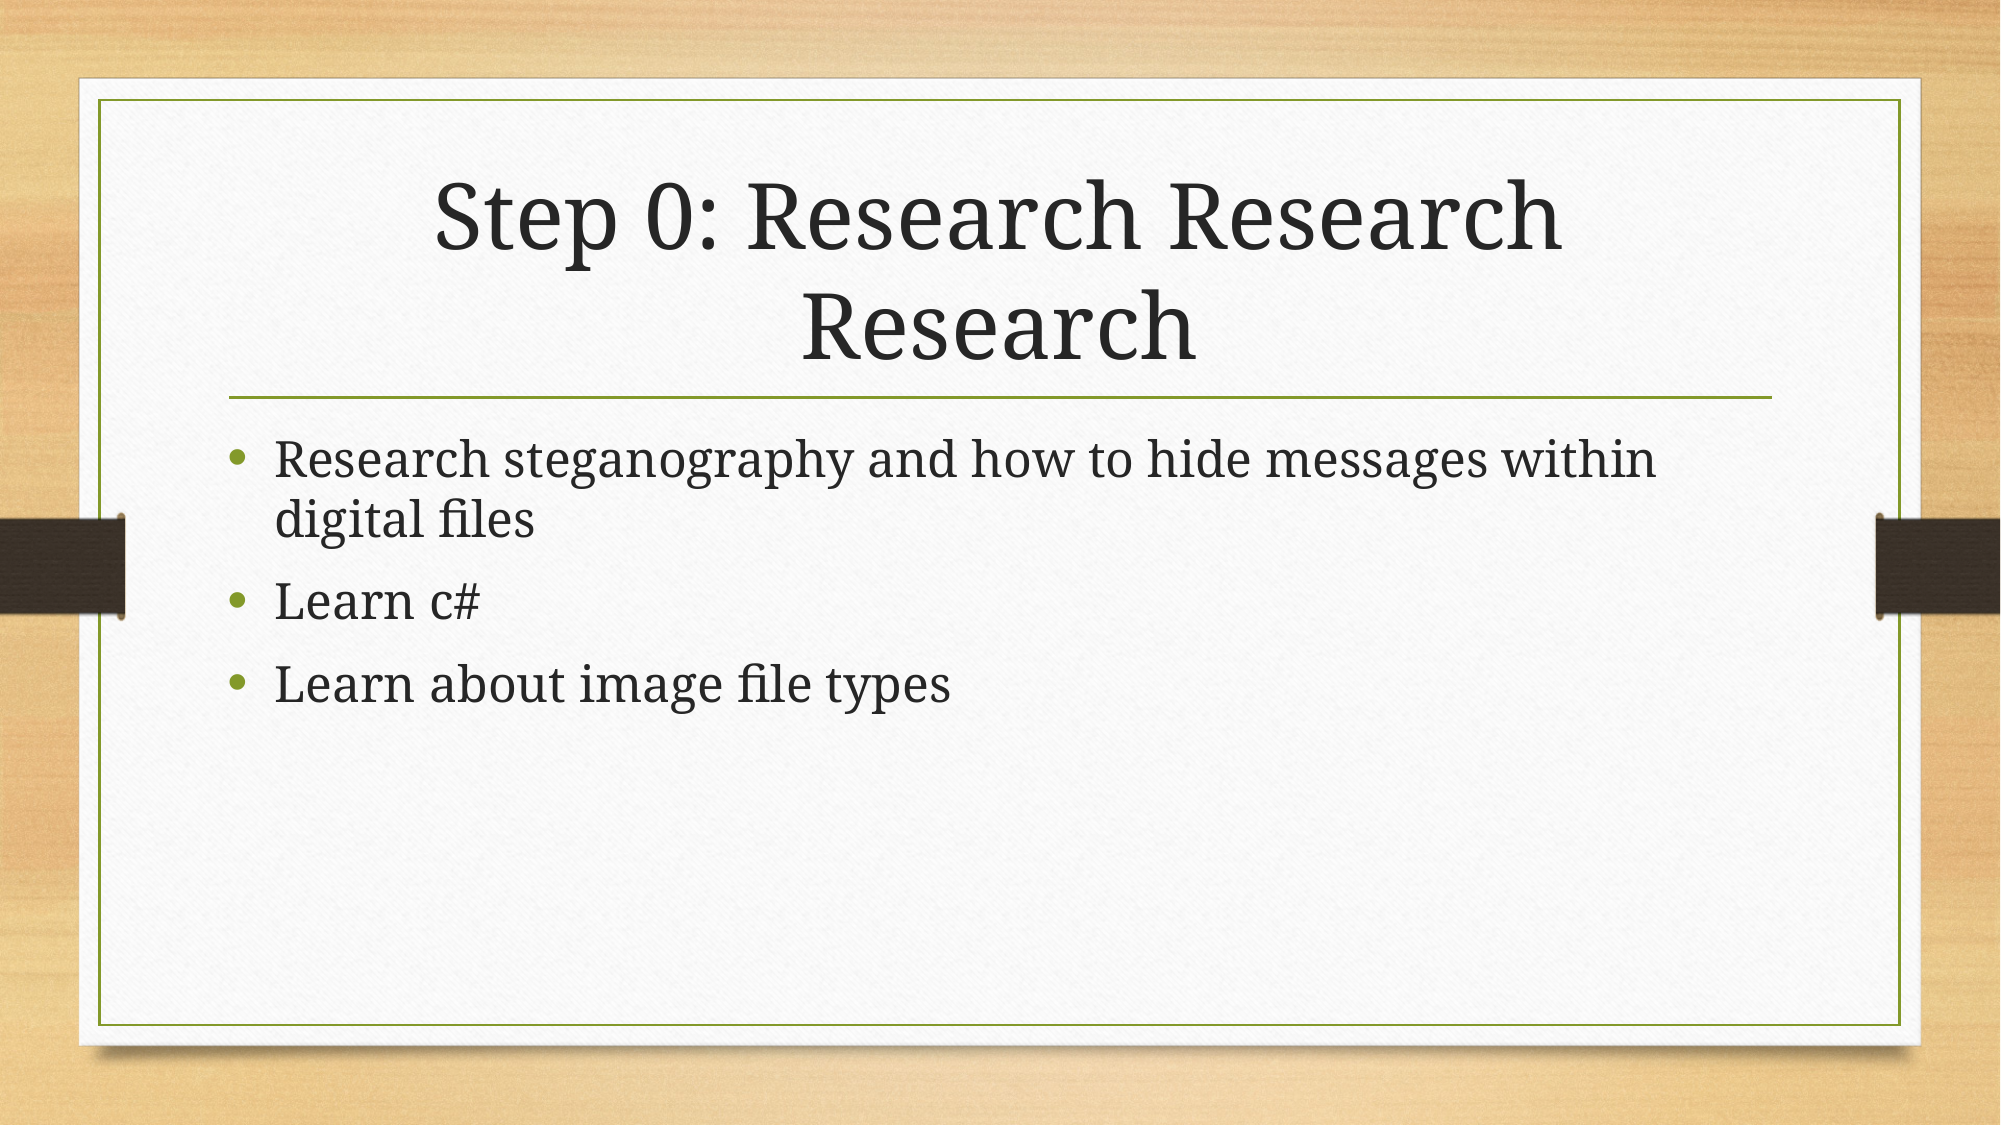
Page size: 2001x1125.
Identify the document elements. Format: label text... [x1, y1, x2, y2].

list Research steganography and how to hide messages within digital files Learn c# Learn about image file types [212, 419, 1788, 964]
title Step 0: Research Research Research [212, 161, 1788, 375]
picture [0, 0, 2001, 1125]
